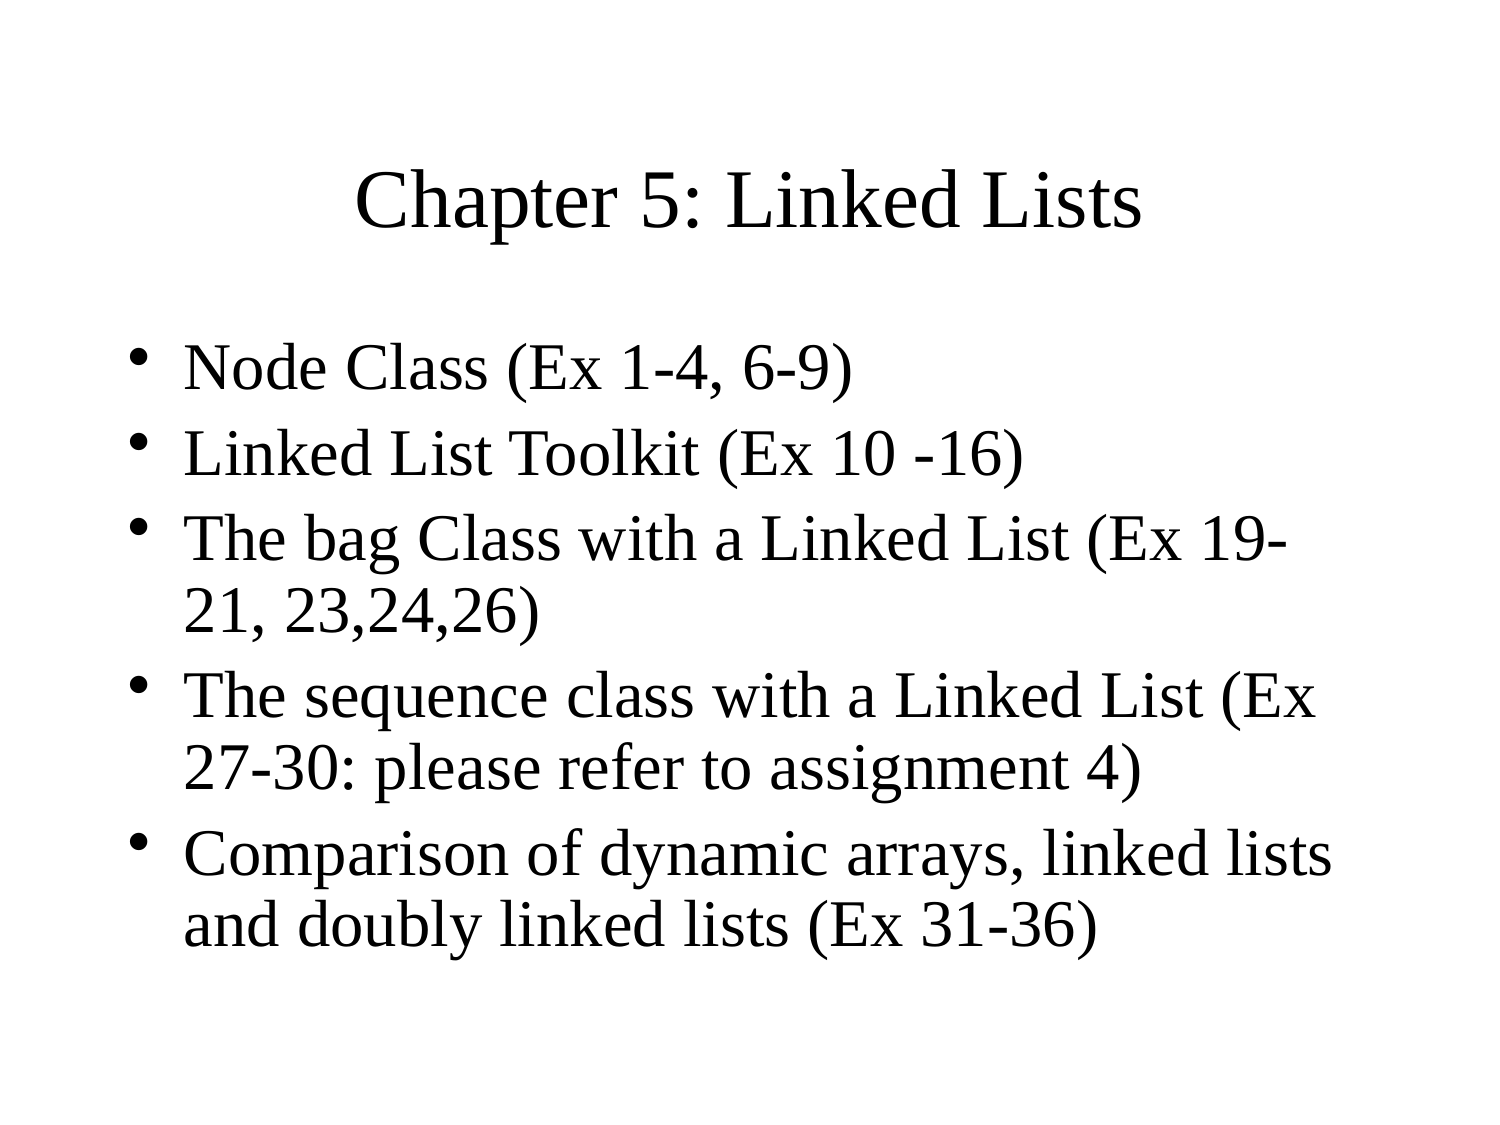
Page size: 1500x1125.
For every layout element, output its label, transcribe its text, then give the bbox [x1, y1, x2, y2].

list Node Class (Ex 1-4, 6-9) Linked List Toolkit (Ex 10 -16) The bag Class with a Linked List (Ex 19-21, 23,24,26) The sequence class with a Linked List (Ex 27-30: please refer to assignment 4) Comparison of dynamic arrays, linked lists and doubly linked lists (Ex 31-36) [112, 324, 1388, 1001]
title Chapter 5: Linked Lists [112, 99, 1388, 288]
